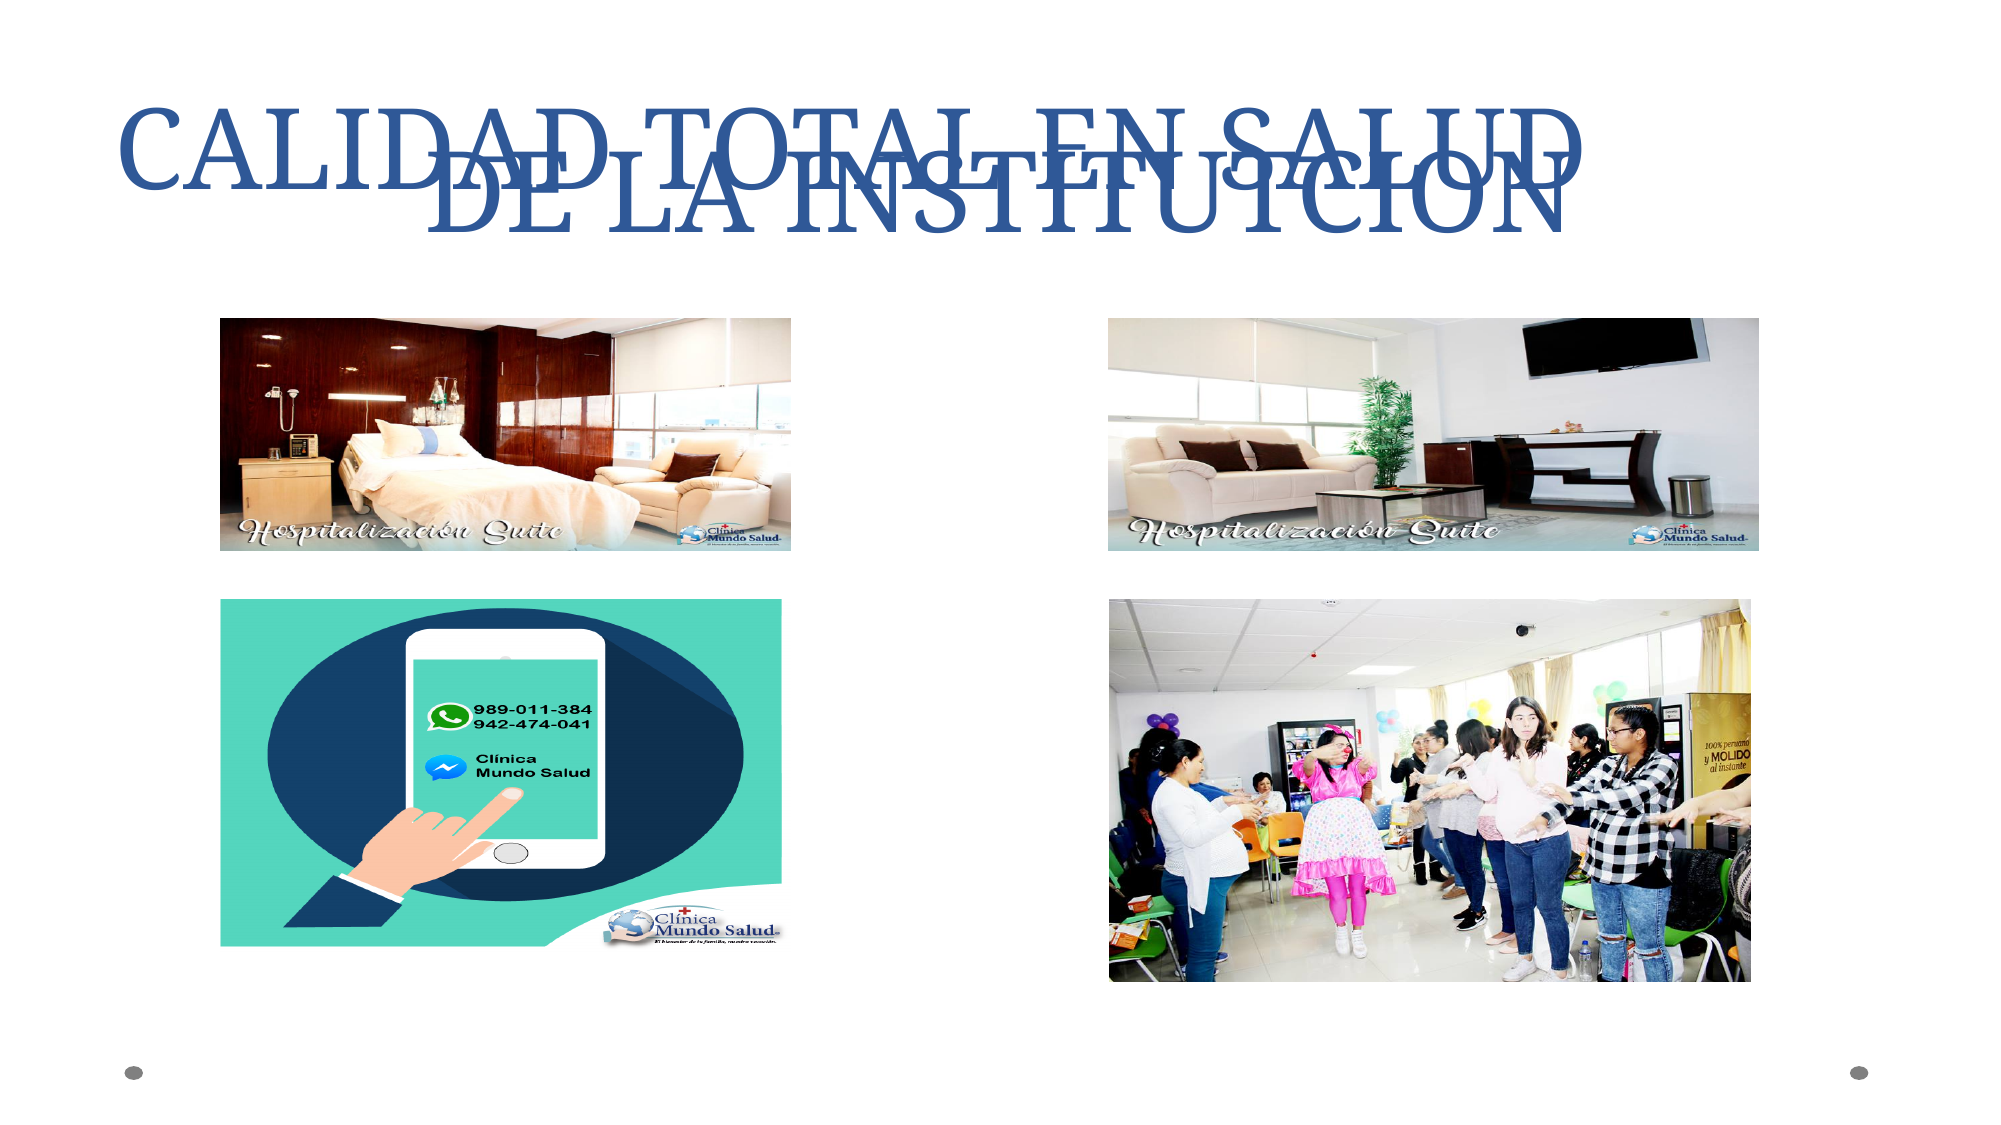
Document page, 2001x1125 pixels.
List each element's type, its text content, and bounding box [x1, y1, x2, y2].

picture [1109, 599, 1751, 982]
picture [1108, 317, 1759, 551]
picture [220, 317, 791, 551]
picture [220, 599, 791, 952]
text_box CALIDAD TOTAL EN SALUD DE LA INSTITUTCION [99, 0, 1900, 263]
